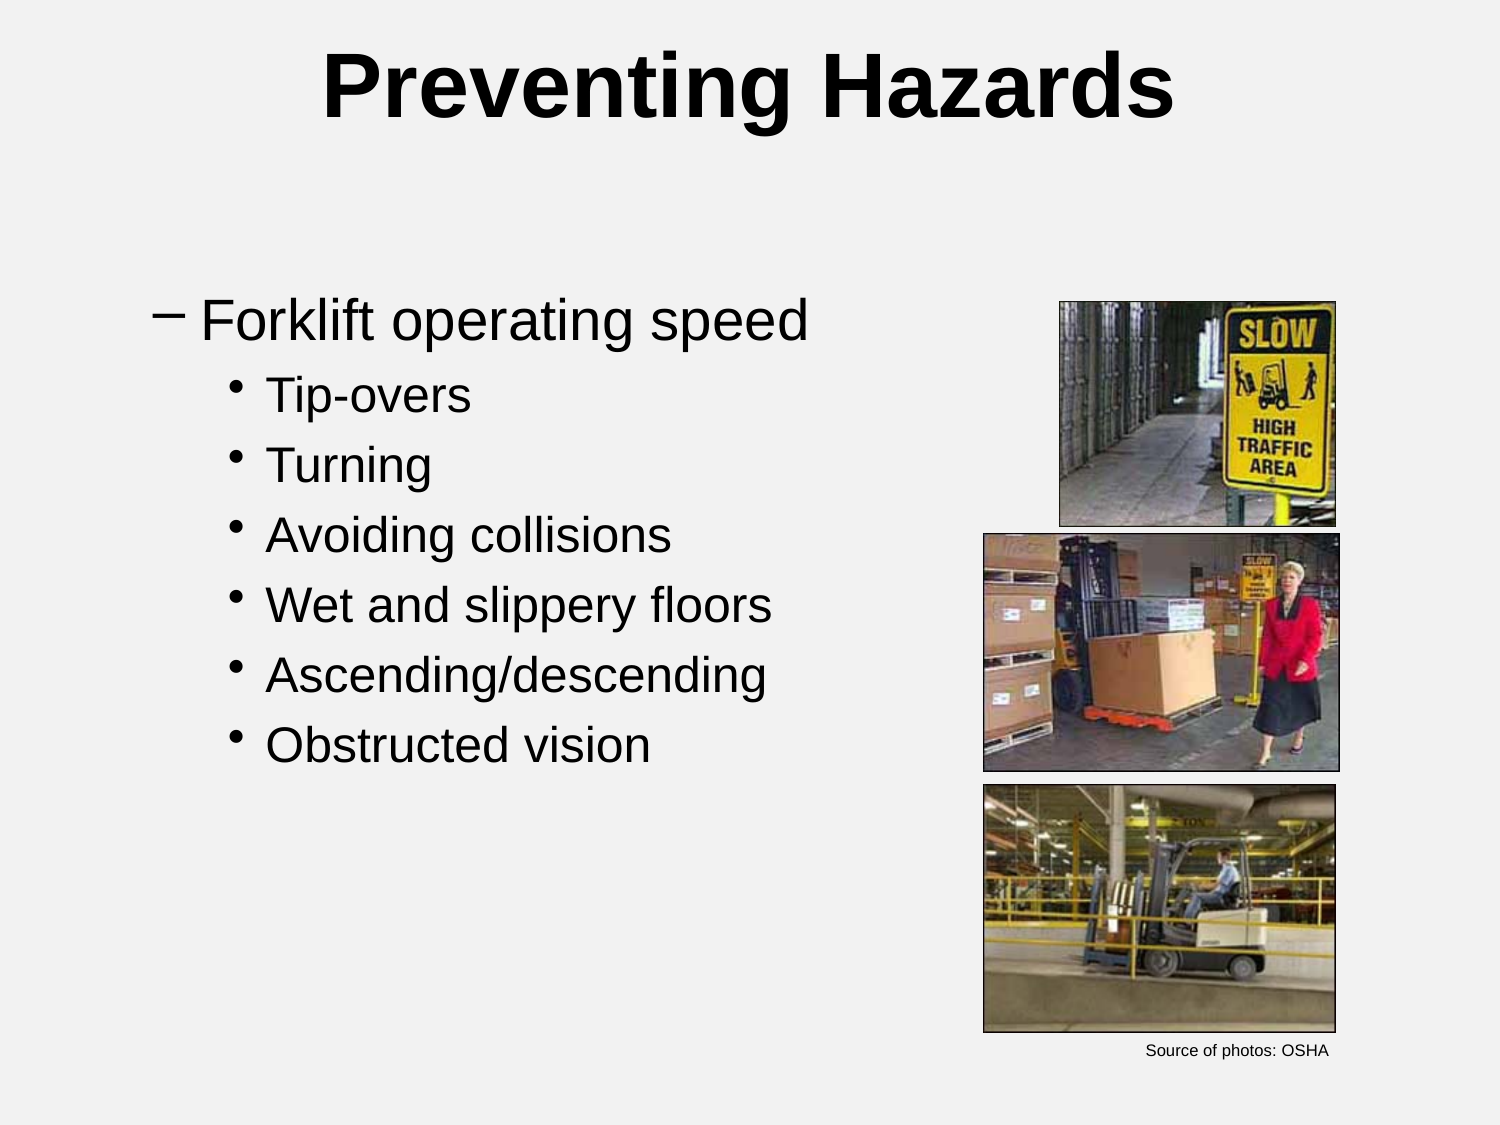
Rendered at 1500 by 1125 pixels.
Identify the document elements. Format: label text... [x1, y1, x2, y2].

list Forklift operating speed Tip-overs Turning Avoiding collisions Wet and slippery floors Ascending/descending Obstructed vision [63, 275, 938, 919]
title Preventing Hazards [75, 14, 1425, 148]
picture [983, 533, 1340, 772]
text_box Source of photos: OSHA [1100, 1032, 1375, 1068]
picture [1059, 301, 1336, 527]
picture [983, 784, 1336, 1033]
